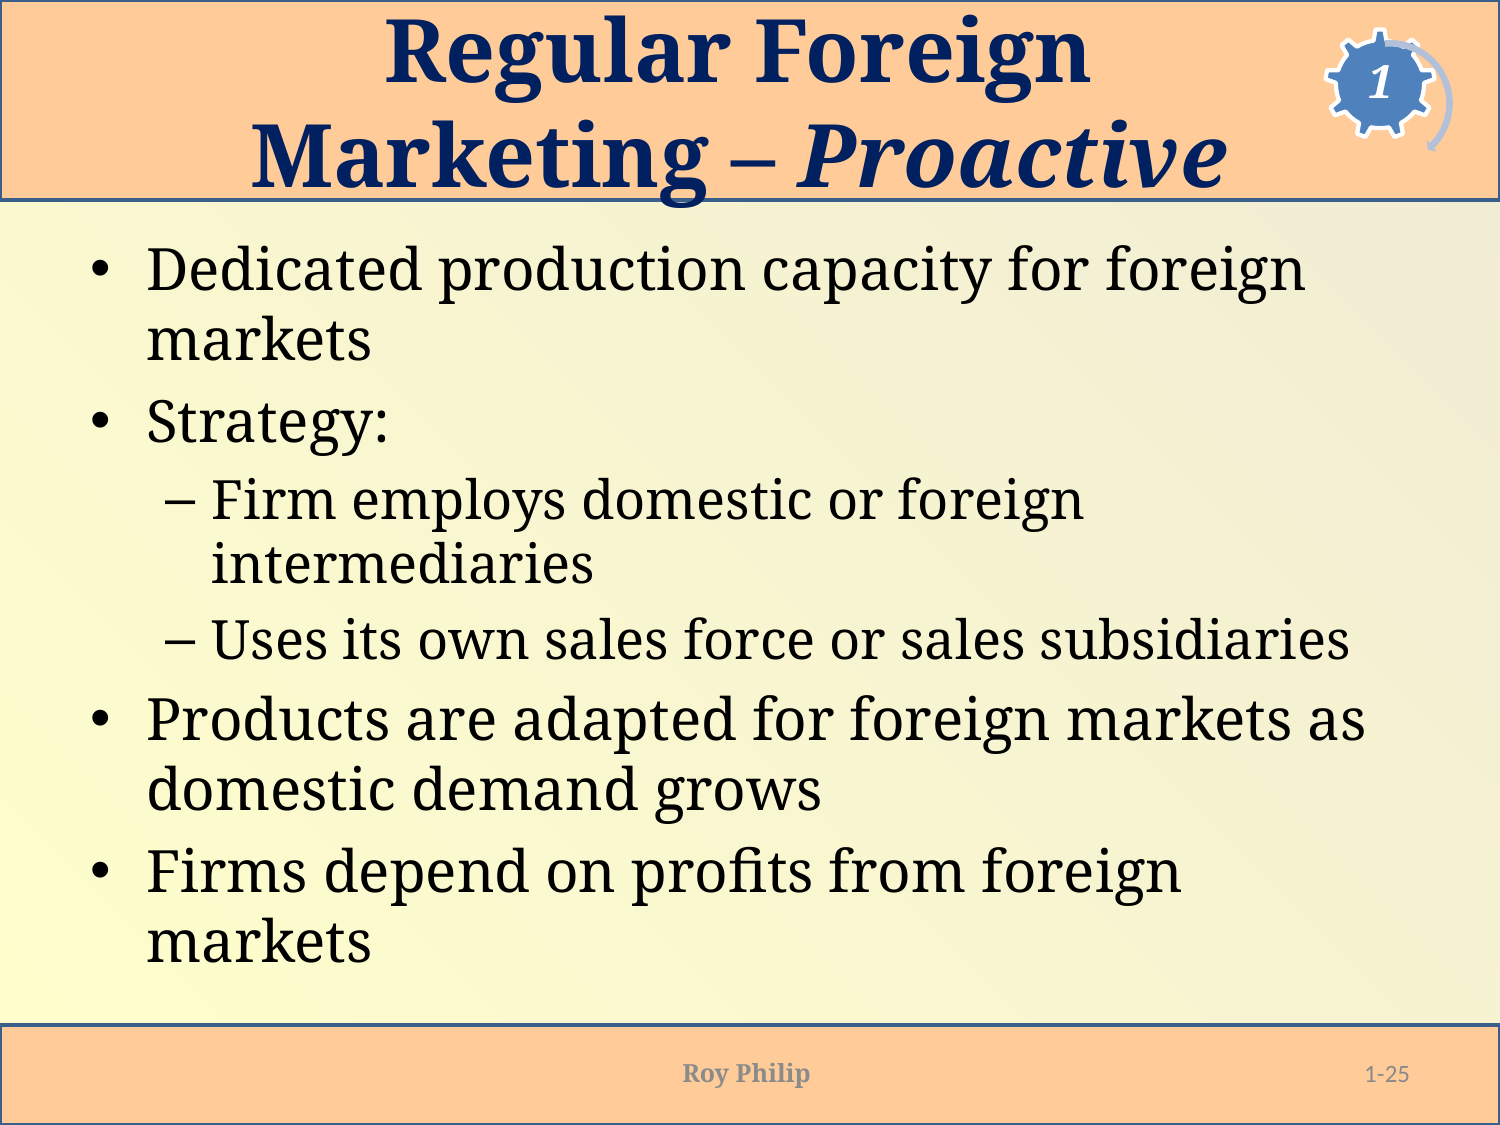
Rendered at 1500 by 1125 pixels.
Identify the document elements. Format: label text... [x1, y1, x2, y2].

list Dedicated production capacity for foreign markets Strategy: Firm employs domestic or foreign intermediaries Uses its own sales force or sales subsidiaries Products are adapted for foreign markets as domestic demand grows Firms depend on profits from foreign markets [74, 224, 1426, 1006]
footer Roy Philip [512, 1042, 988, 1103]
title Regular Foreign Marketing – Proactive [74, 0, 1426, 201]
text_box 1-25 [1074, 1042, 1425, 1103]
